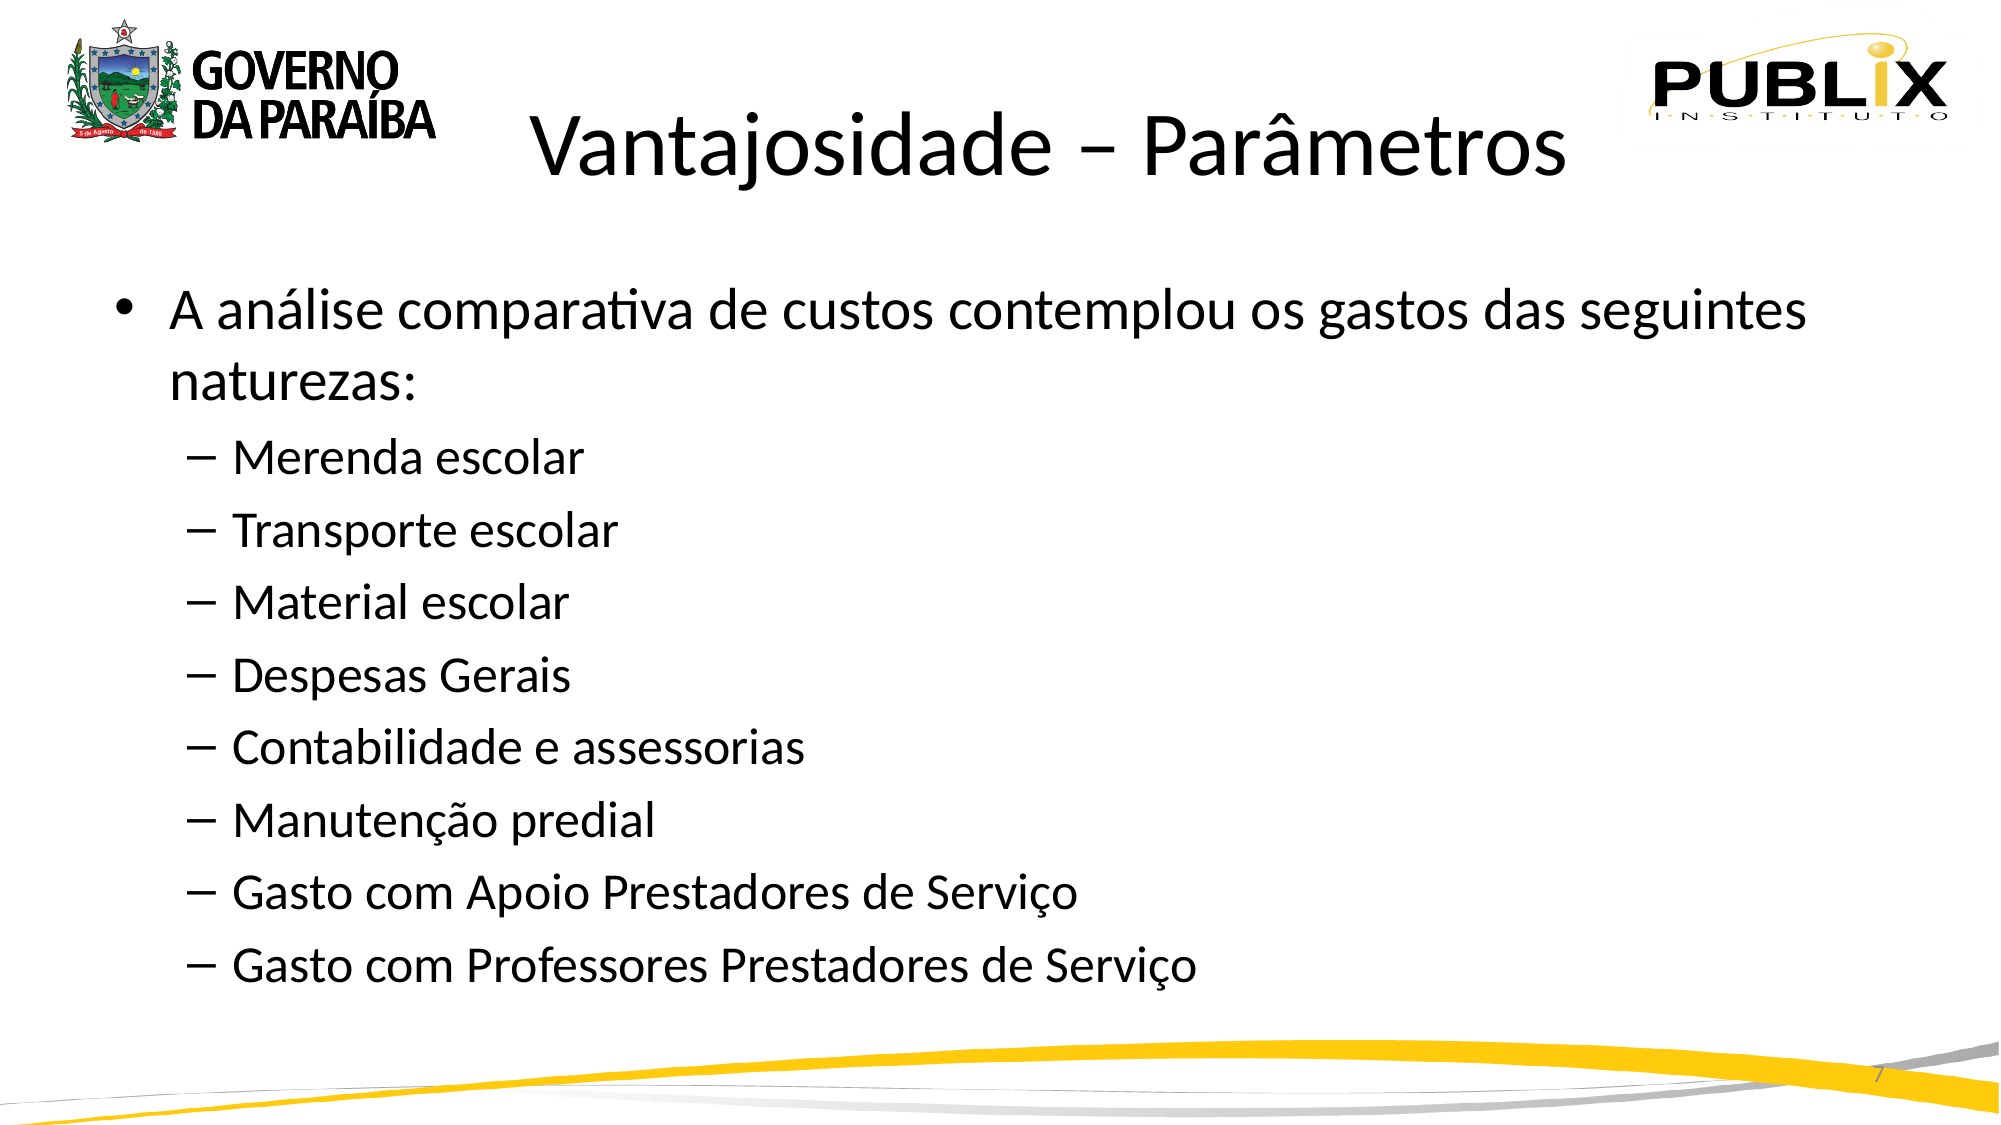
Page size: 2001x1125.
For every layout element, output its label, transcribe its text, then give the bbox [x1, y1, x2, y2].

picture [0, 1040, 2001, 1125]
picture [66, 18, 436, 143]
title Vantajosidade – Parâmetros [200, 45, 1900, 233]
picture [1624, 2, 1967, 151]
list A análise comparativa de custos contemplou os gastos das seguintes naturezas: Merenda escolar Transporte escolar Material escolar Despesas Gerais Contabilidade e assessorias Manutenção predial Gasto com Apoio Prestadores de Serviço Gasto com Professores Prestadores de Serviço [99, 262, 1900, 1005]
slide_number 7 [1433, 1042, 1900, 1103]
